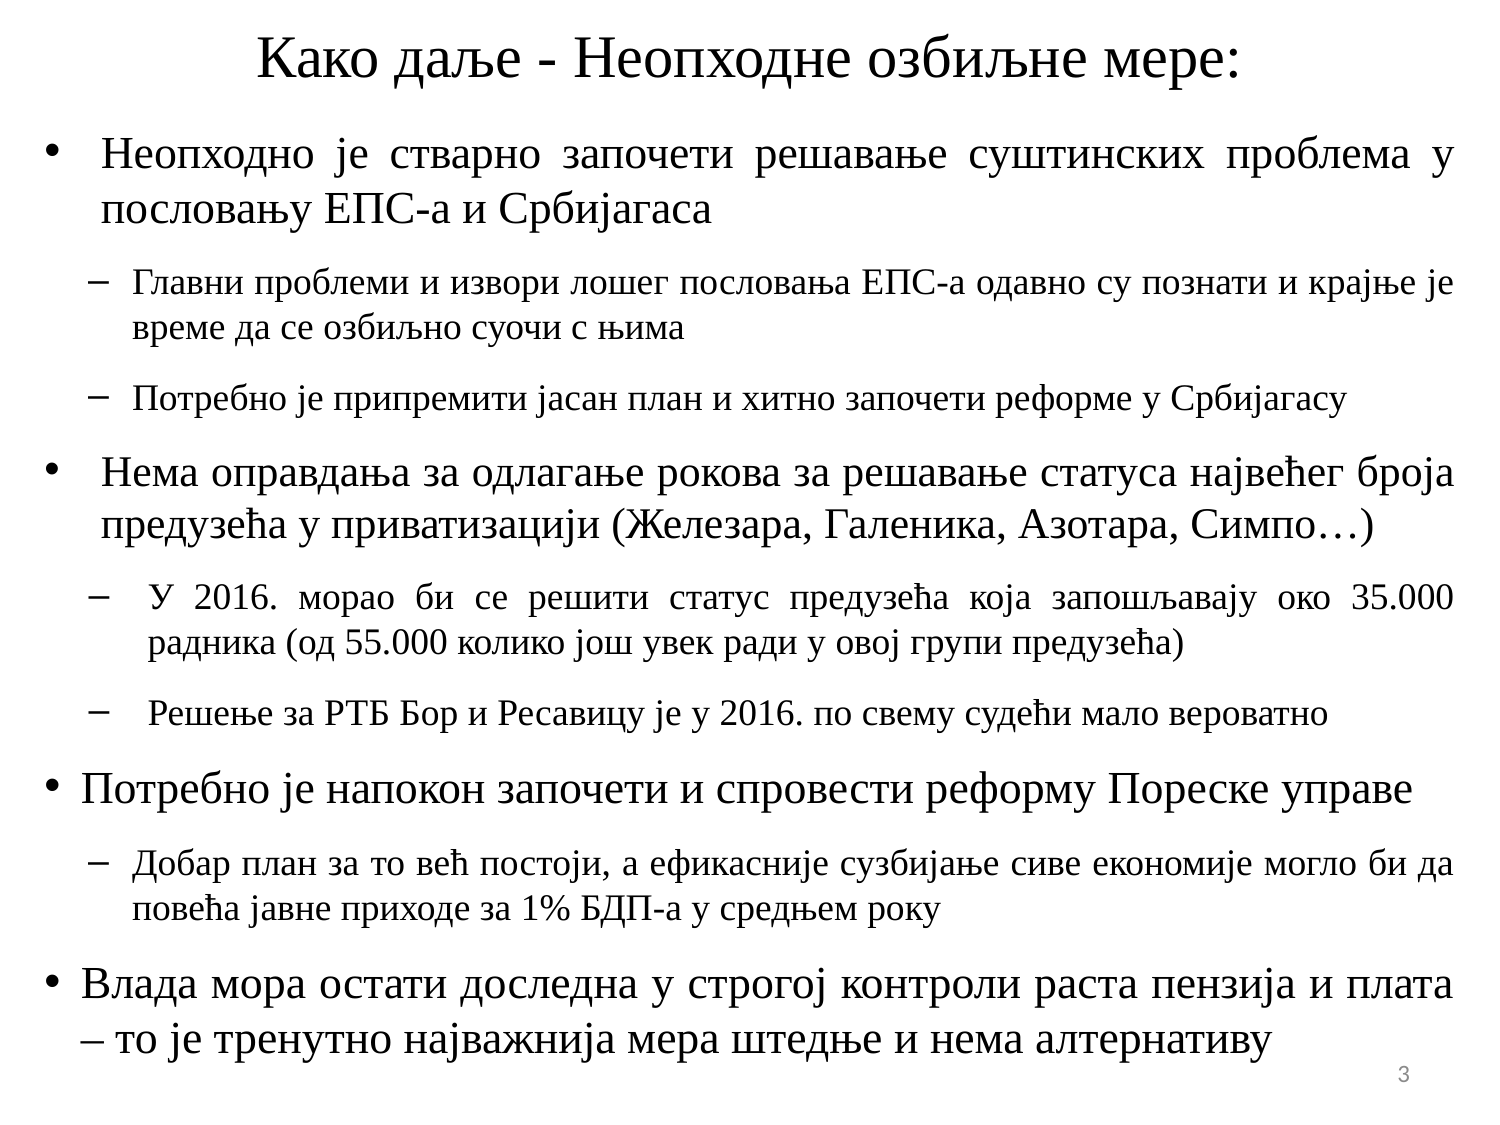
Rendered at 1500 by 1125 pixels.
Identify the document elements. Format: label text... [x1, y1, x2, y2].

title Како даље - Неопходне озбиљне мере: [0, 0, 1500, 107]
slide_number 3 [1074, 1042, 1425, 1103]
list Неопходно је стварно започети решавање суштинских проблема у пословању ЕПС-а и Србијагаса Главни проблеми и извори лошег пословања ЕПС-а одавно су познати и крајње је време да се озбиљно суочи с њима Потребно је припремити јасан план и хитно започети реформе у Србијагасу Нема оправдања за одлагање рокова за решавање статуса највећег броја предузећа у приватизацији (Железара, Галеника, Азотара, Симпо…) У 2016. морао би се решити статус предузећа која запошљавају око 35.000 радника (од 55.000 колико још увек ради у овој групи предузећа) Решење за РТБ Бор и Ресавицу је у 2016. по свему судећи мало вероватно Потребно је напокон започети и спровести реформу Пореске управе Добар план за то већ постоји, а ефикасније сузбијање сиве економије могло би да повећа јавне приходе за 1% БДП-а у средњем року Влада мора остати доследна у строгој контроли раста пензија и плата – то је тренутно најважнија мера штедње и нема алтернативу [29, 114, 1471, 1103]
